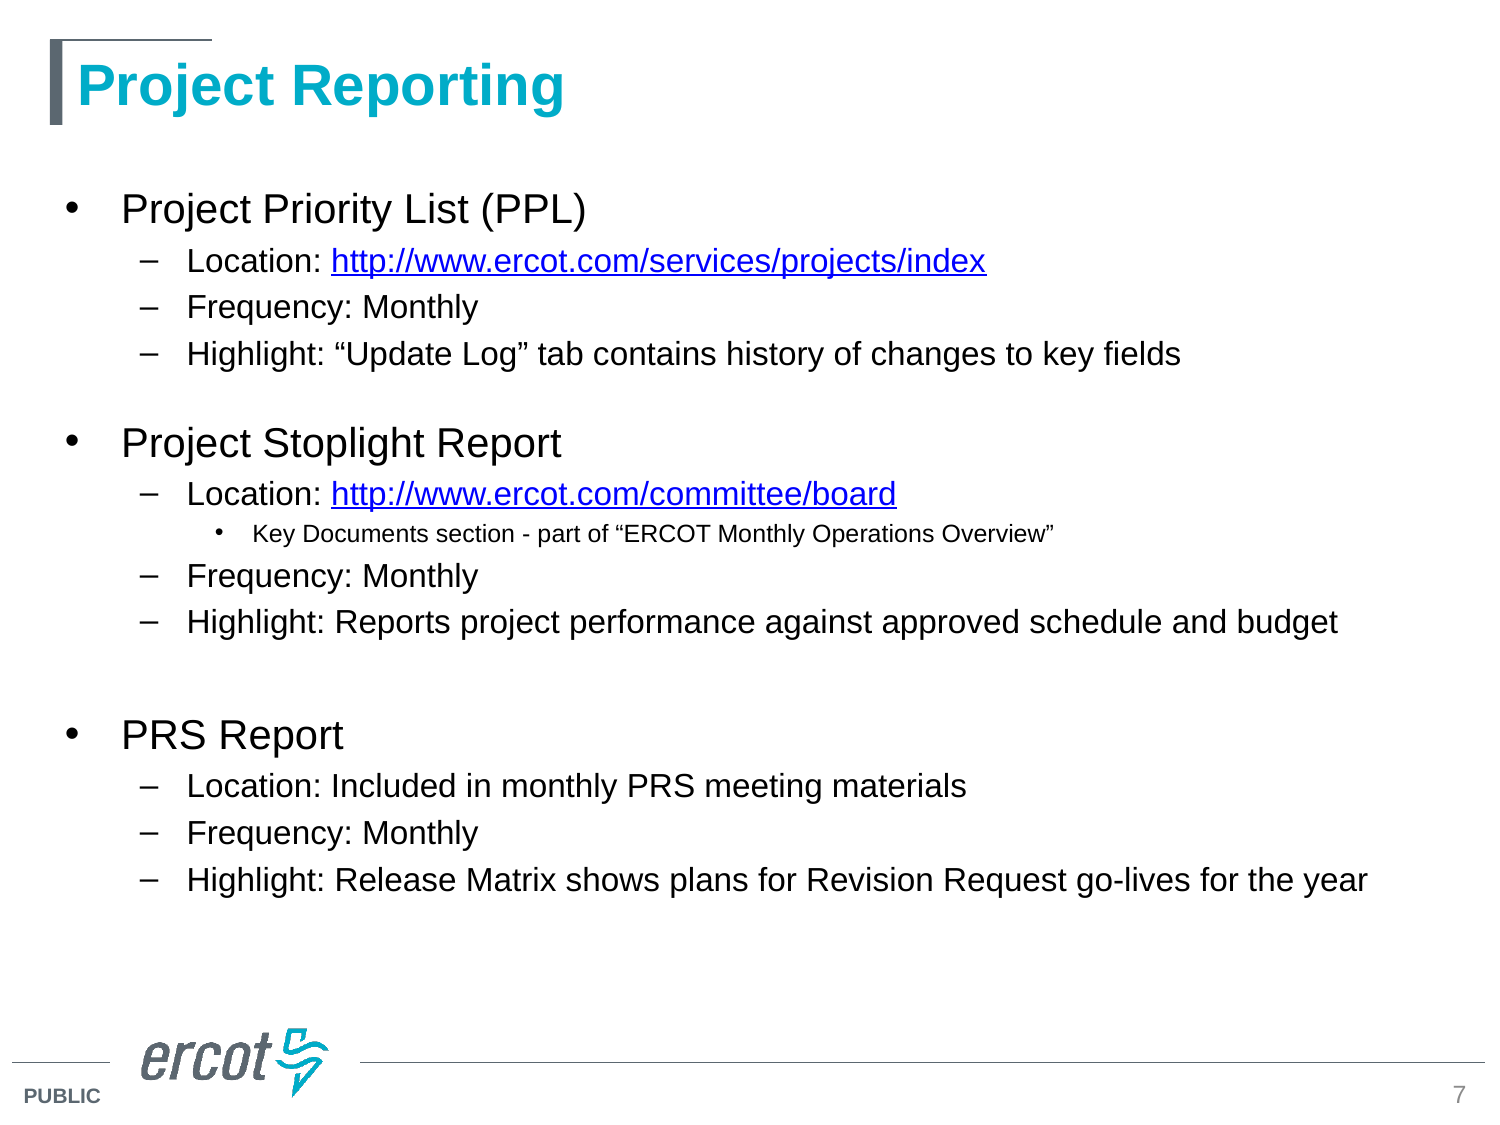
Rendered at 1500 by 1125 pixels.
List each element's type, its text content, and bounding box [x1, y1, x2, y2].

picture [137, 1024, 332, 1100]
list Project Priority List (PPL) Location: http://www.ercot.com/services/projects/index Frequency: Monthly Highlight: “Update Log” tab contains history of changes to key fields Project Stoplight Report Location: http://www.ercot.com/committee/board Key Documents section - part of “ERCOT Monthly Operations Overview” Frequency: Monthly Highlight: Reports project performance against approved schedule and budget PRS Report Location: Included in monthly PRS meeting materials Frequency: Monthly Highlight: Release Matrix shows plans for Revision Request go-lives for the year [50, 174, 1416, 950]
title Project Reporting [62, 39, 875, 125]
slide_number 7 [1437, 1076, 1475, 1112]
